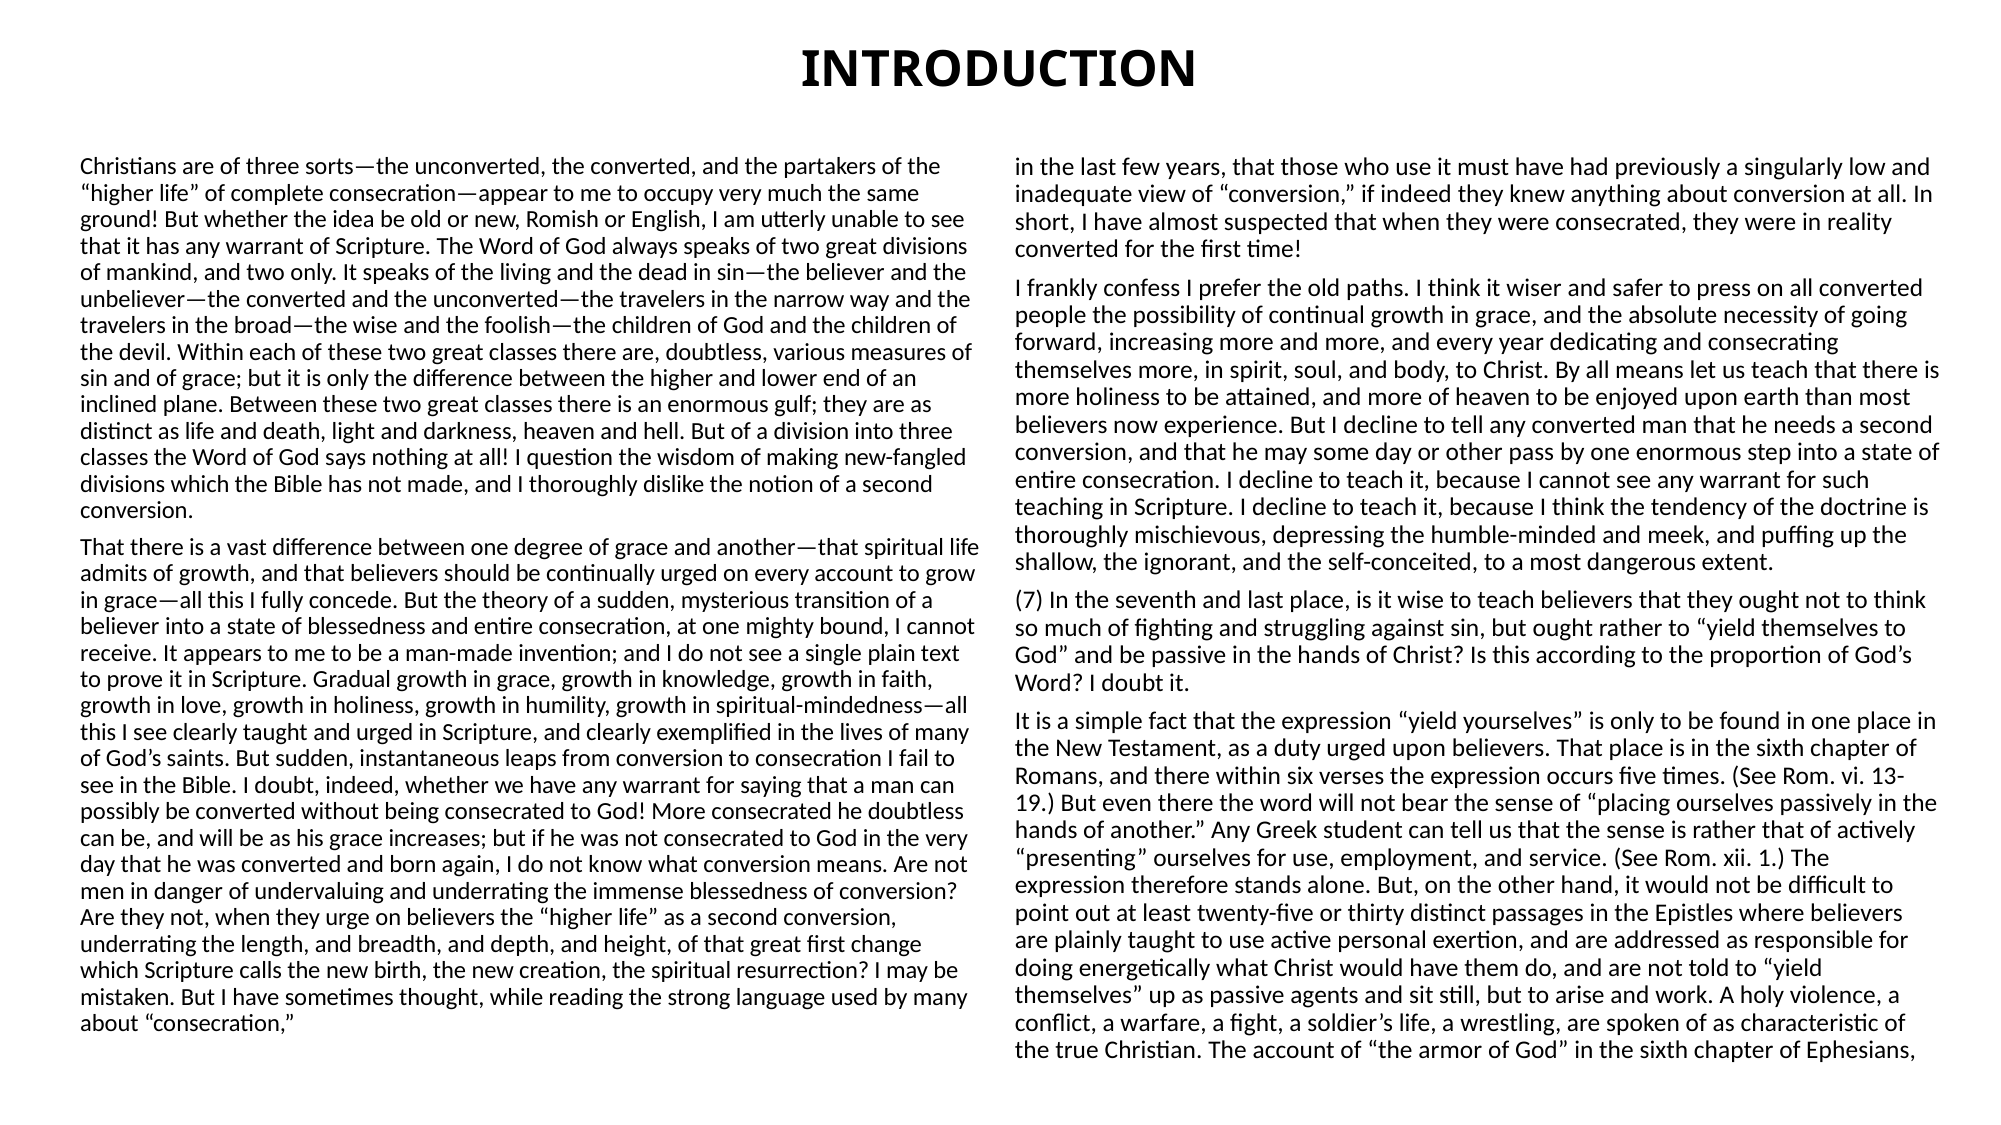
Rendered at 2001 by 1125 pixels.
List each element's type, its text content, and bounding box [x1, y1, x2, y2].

list Christians are of three sorts—the unconverted, the converted, and the partakers of the “higher life” of complete consecration—appear to me to occupy very much the same ground! But whether the idea be old or new, Romish or English, I am utterly unable to see that it has any warrant of Scripture. The Word of God always speaks of two great divisions of mankind, and two only. It speaks of the living and the dead in sin—the believer and the unbeliever—the converted and the unconverted—the travelers in the narrow way and the travelers in the broad—the wise and the foolish—the children of God and the children of the devil. Within each of these two great classes there are, doubtless, various measures of sin and of grace; but it is only the difference between the higher and lower end of an inclined plane. Between these two great classes there is an enormous gulf; they are as distinct as life and death, light and darkness, heaven and hell. But of a division into three classes the Word of God says nothing at all! I question the wisdom of making new-fangled divisions which the Bible has not made, and I thoroughly dislike the notion of a second conversion. That there is a vast difference between one degree of grace and another—that spiritual life admits of growth, and that believers should be continually urged on every account to grow in grace—all this I fully concede. But the theory of a sudden, mysterious transition of a believer into a state of blessedness and entire consecration, at one mighty bound, I cannot receive. It appears to me to be a man-made invention; and I do not see a single plain text to prove it in Scripture. Gradual growth in grace, growth in knowledge, growth in faith, growth in love, growth in holiness, growth in humility, growth in spiritual-mindedness—all this I see clearly taught and urged in Scripture, and clearly exemplified in the lives of many of God’s saints. But sudden, instantaneous leaps from conversion to consecration I fail to see in the Bible. I doubt, indeed, whether we have any warrant for saying that a man can possibly be converted without being consecrated to God! More consecrated he doubtless can be, and will be as his grace increases; but if he was not consecrated to God in the very day that he was converted and born again, I do not know what conversion means. Are not men in danger of undervaluing and underrating the immense blessedness of conversion? Are they not, when they urge on believers the “higher life” as a second conversion, underrating the length, and breadth, and depth, and height, of that great first change which Scripture calls the new birth, the new creation, the spiritual resurrection? I may be mistaken. But I have sometimes thought, while reading the strong language used by many about “consecration,” [65, 146, 999, 1080]
text_box in the last few years, that those who use it must have had previously a singularly low and inadequate view of “conversion,” if indeed they knew anything about conversion at all. In short, I have almost suspected that when they were consecrated, they were in reality converted for the first time! I frankly confess I prefer the old paths. I think it wiser and safer to press on all converted people the possibility of continual growth in grace, and the absolute necessity of going forward, increasing more and more, and every year dedicating and consecrating themselves more, in spirit, soul, and body, to Christ. By all means let us teach that there is more holiness to be attained, and more of heaven to be enjoyed upon earth than most believers now experience. But I decline to tell any converted man that he needs a second conversion, and that he may some day or other pass by one enormous step into a state of entire consecration. I decline to teach it, because I cannot see any warrant for such teaching in Scripture. I decline to teach it, because I think the tendency of the doctrine is thoroughly mischievous, depressing the humble-minded and meek, and puffing up the shallow, the ignorant, and the self-conceited, to a most dangerous extent. (7) In the seventh and last place, is it wise to teach believers that they ought not to think so much of fighting and struggling against sin, but ought rather to “yield themselves to God” and be passive in the hands of Christ? Is this according to the proportion of God’s Word? I doubt it. It is a simple fact that the expression “yield yourselves” is only to be found in one place in the New Testament, as a duty urged upon believers. That place is in the sixth chapter of Romans, and there within six verses the expression occurs five times. (See Rom. vi. 13-19.) But even there the word will not bear the sense of “placing ourselves passively in the hands of another.” Any Greek student can tell us that the sense is rather that of actively “presenting” ourselves for use, employment, and service. (See Rom. xii. 1.) The expression therefore stands alone. But, on the other hand, it would not be difficult to point out at least twenty-five or thirty distinct passages in the Epistles where believers are plainly taught to use active personal exertion, and are addressed as responsible for doing energetically what Christ would have them do, and are not told to “yield themselves” up as passive agents and sit still, but to arise and work. A holy violence, a conflict, a warfare, a fight, a soldier’s life, a wrestling, are spoken of as characteristic of the true Christian. The account of “the armor of God” in the sixth chapter of Ephesians, [999, 146, 1960, 1080]
title INTRODUCTION [137, 27, 1863, 114]
